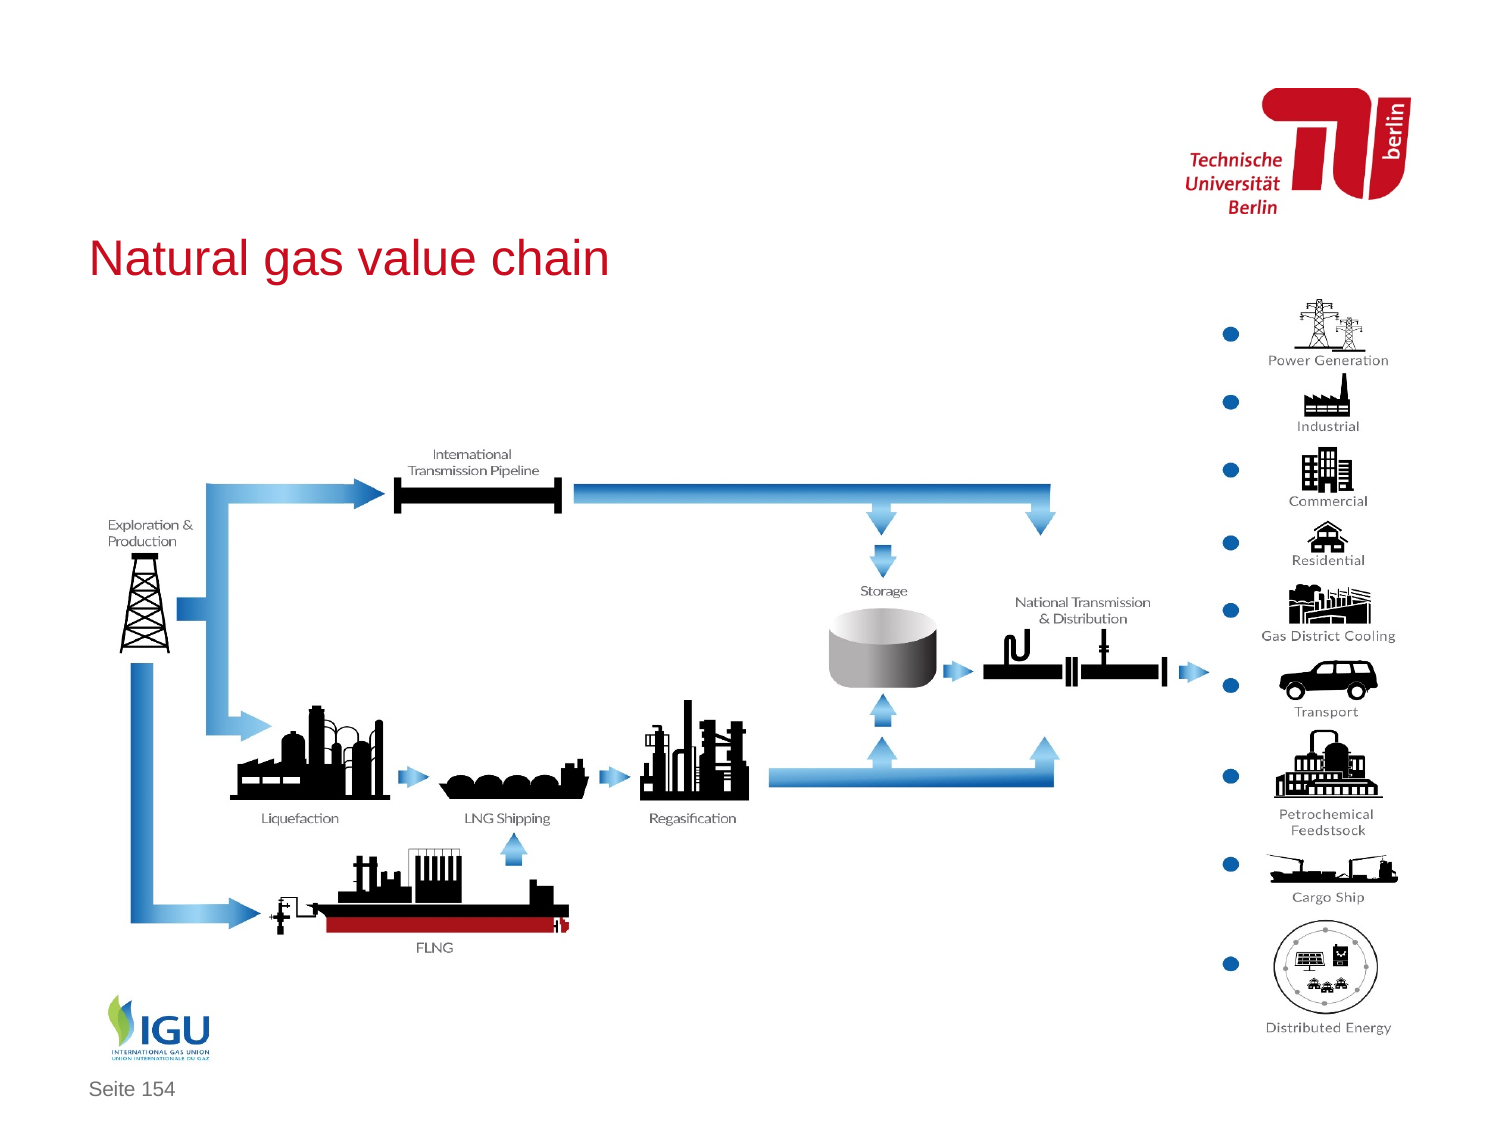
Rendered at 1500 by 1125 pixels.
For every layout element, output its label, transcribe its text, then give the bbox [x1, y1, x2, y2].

title Natural gas value chain [88, 226, 1411, 286]
slide_number Seite 154 [88, 1075, 1176, 1101]
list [97, 296, 1402, 1068]
picture [1186, 88, 1411, 214]
